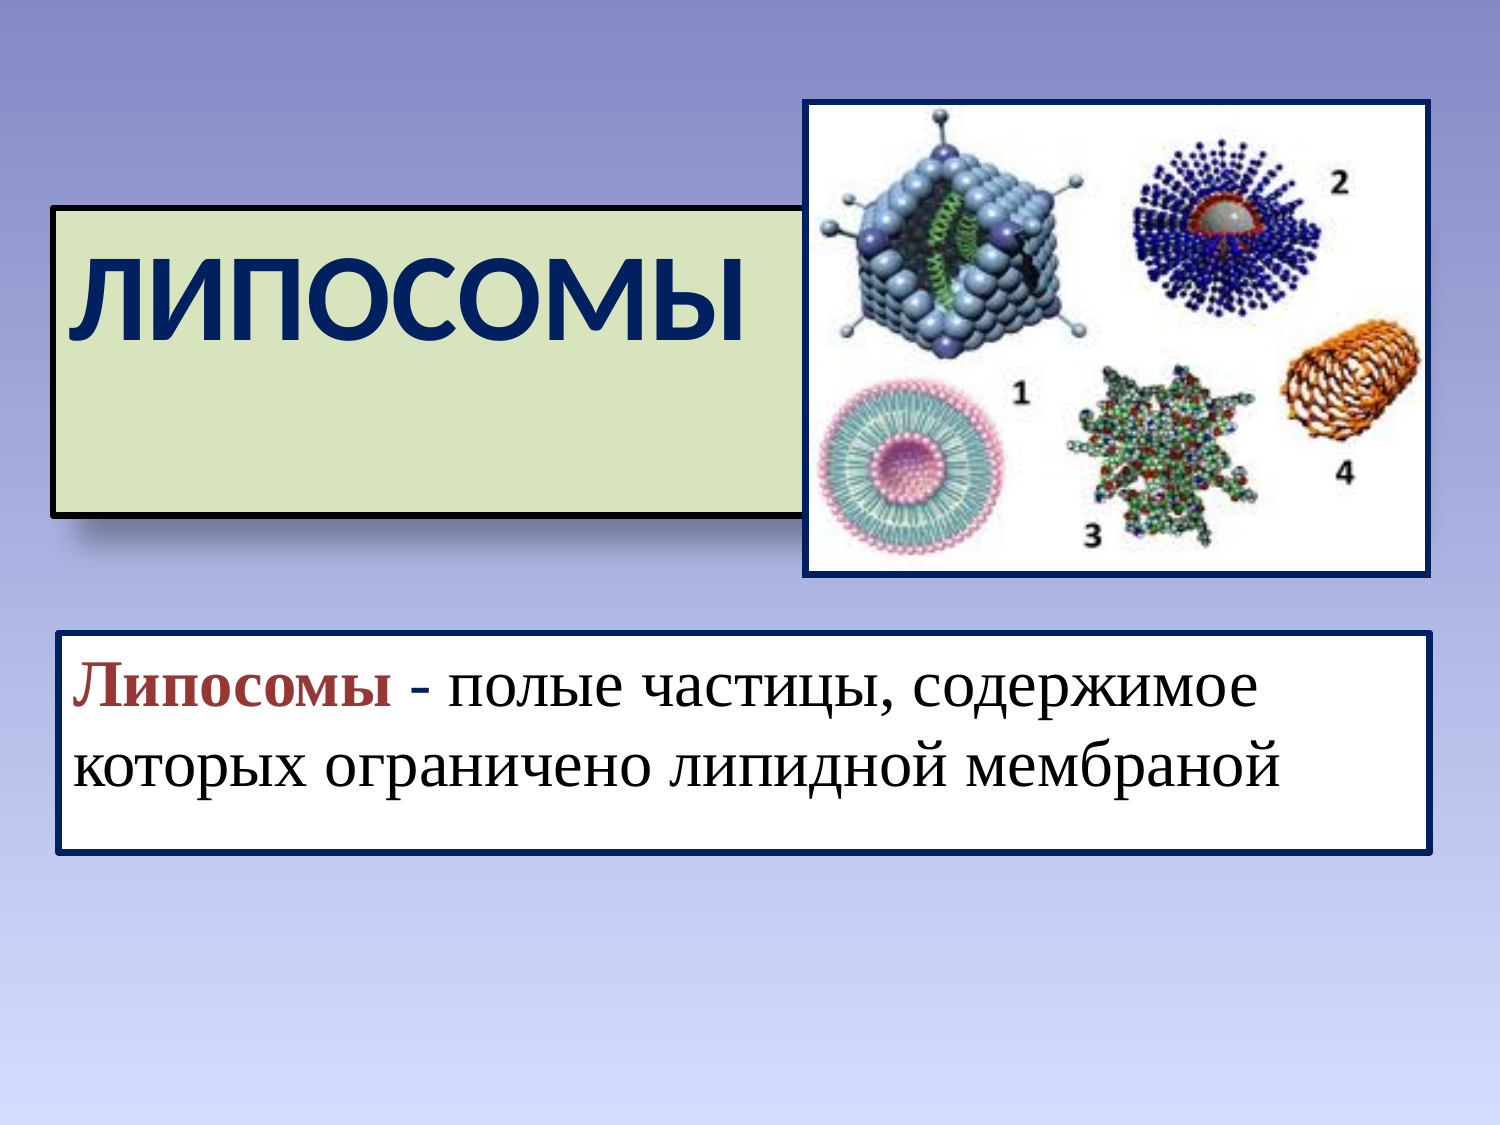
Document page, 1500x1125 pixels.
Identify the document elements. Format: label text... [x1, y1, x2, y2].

text_box Липосомы - полые частицы, содержимое которых ограничено липидной мембраной [58, 632, 1430, 853]
subtitle Липосомы [53, 208, 802, 516]
picture [808, 105, 1426, 572]
